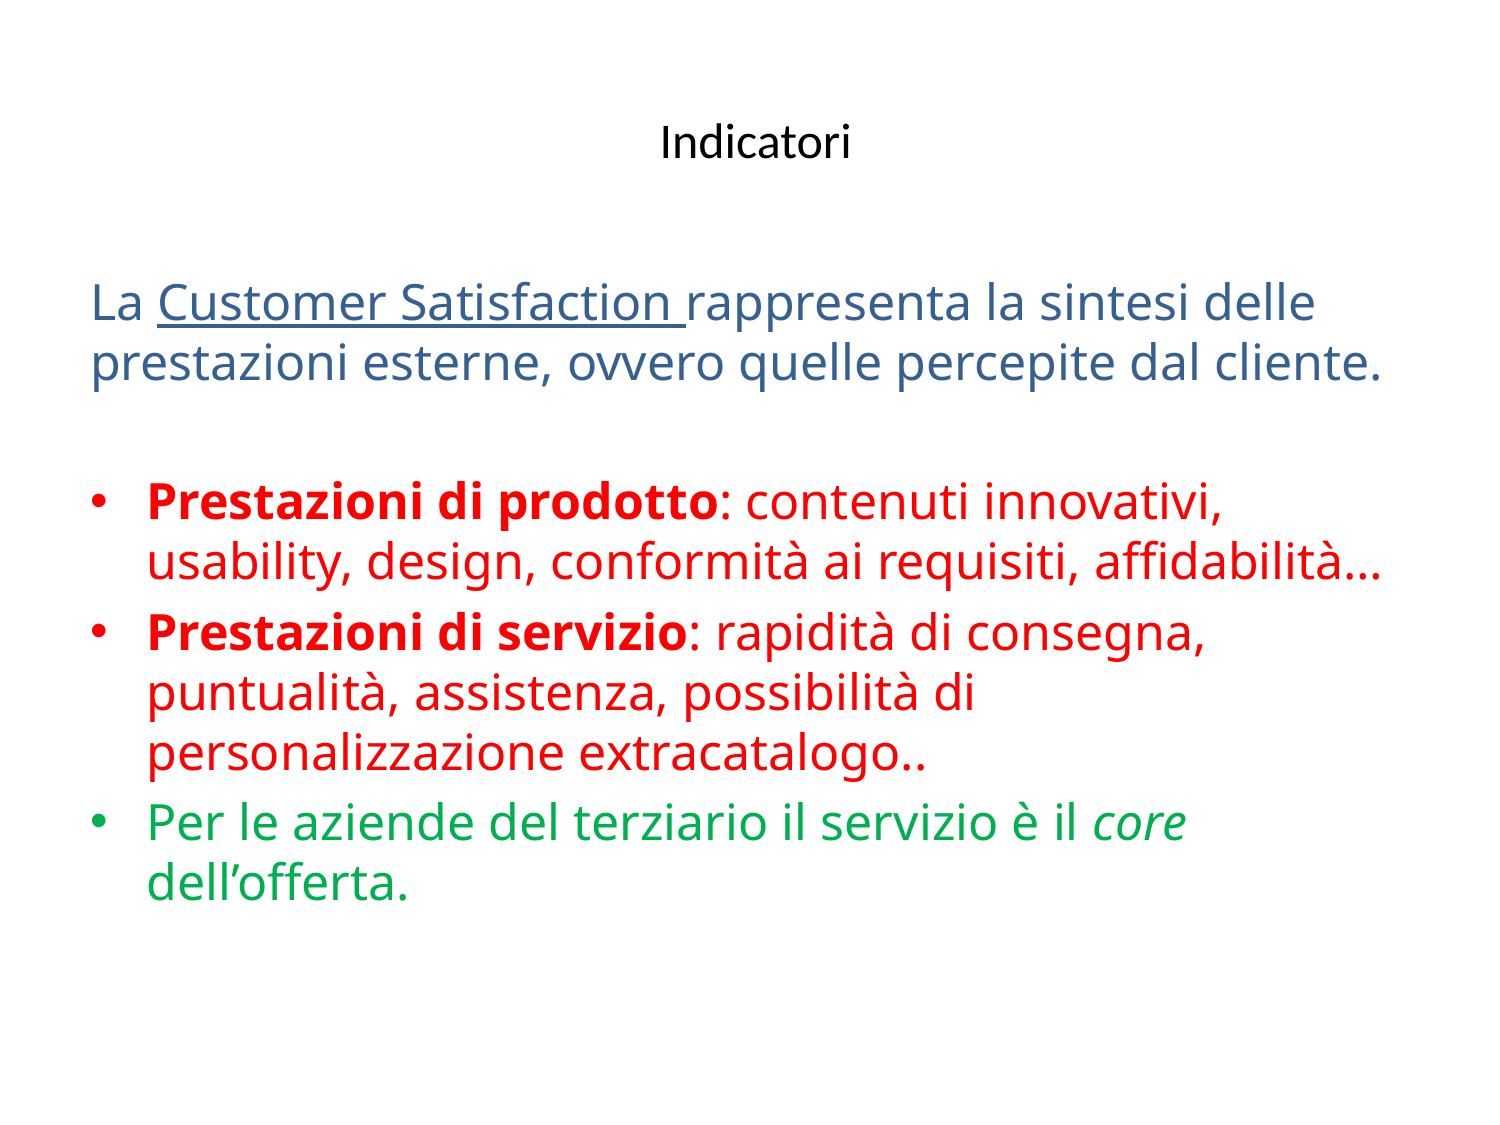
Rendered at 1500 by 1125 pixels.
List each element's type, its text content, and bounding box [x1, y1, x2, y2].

list La Customer Satisfaction rappresenta la sintesi delle prestazioni esterne, ovvero quelle percepite dal cliente. Prestazioni di prodotto: contenuti innovativi, usability, design, conformità ai requisiti, affidabilità… Prestazioni di servizio: rapidità di consegna, puntualità, assistenza, possibilità di personalizzazione extracatalogo.. Per le aziende del terziario il servizio è il core dell’offerta. [75, 262, 1425, 1005]
title Indicatori [75, 45, 1425, 233]
